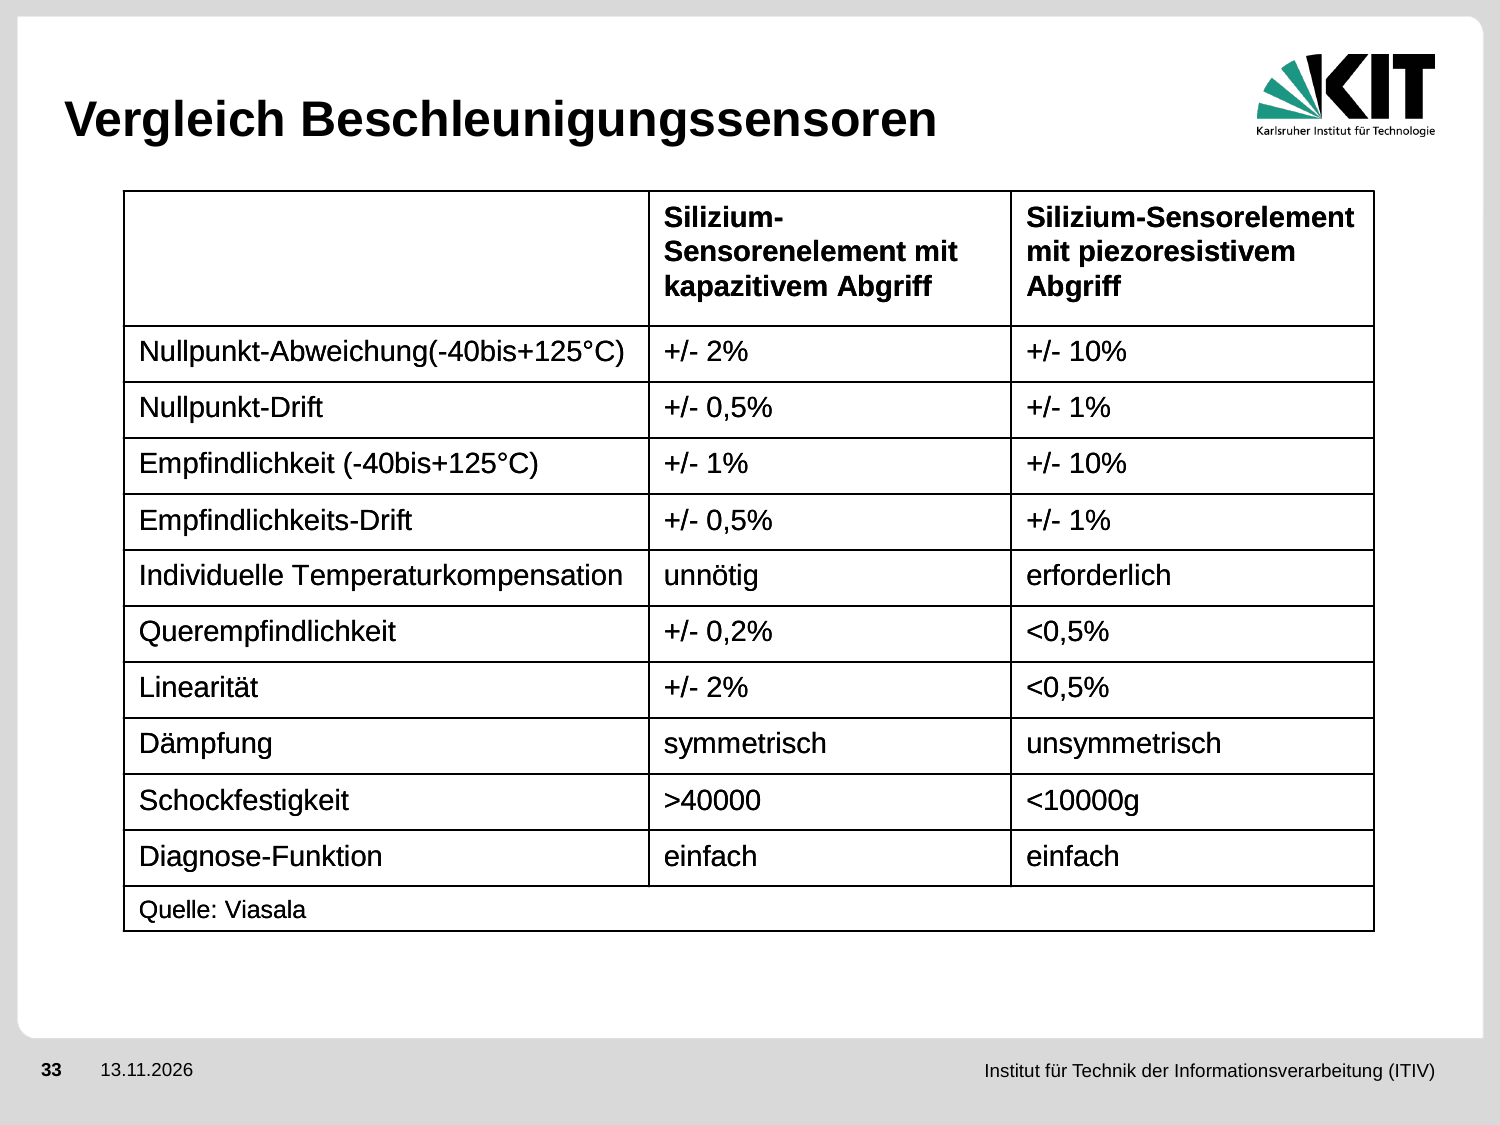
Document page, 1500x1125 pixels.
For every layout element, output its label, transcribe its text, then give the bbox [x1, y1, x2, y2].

picture [0, 0, 1500, 1125]
title Vergleich Beschleunigungssensoren [63, 54, 1199, 148]
